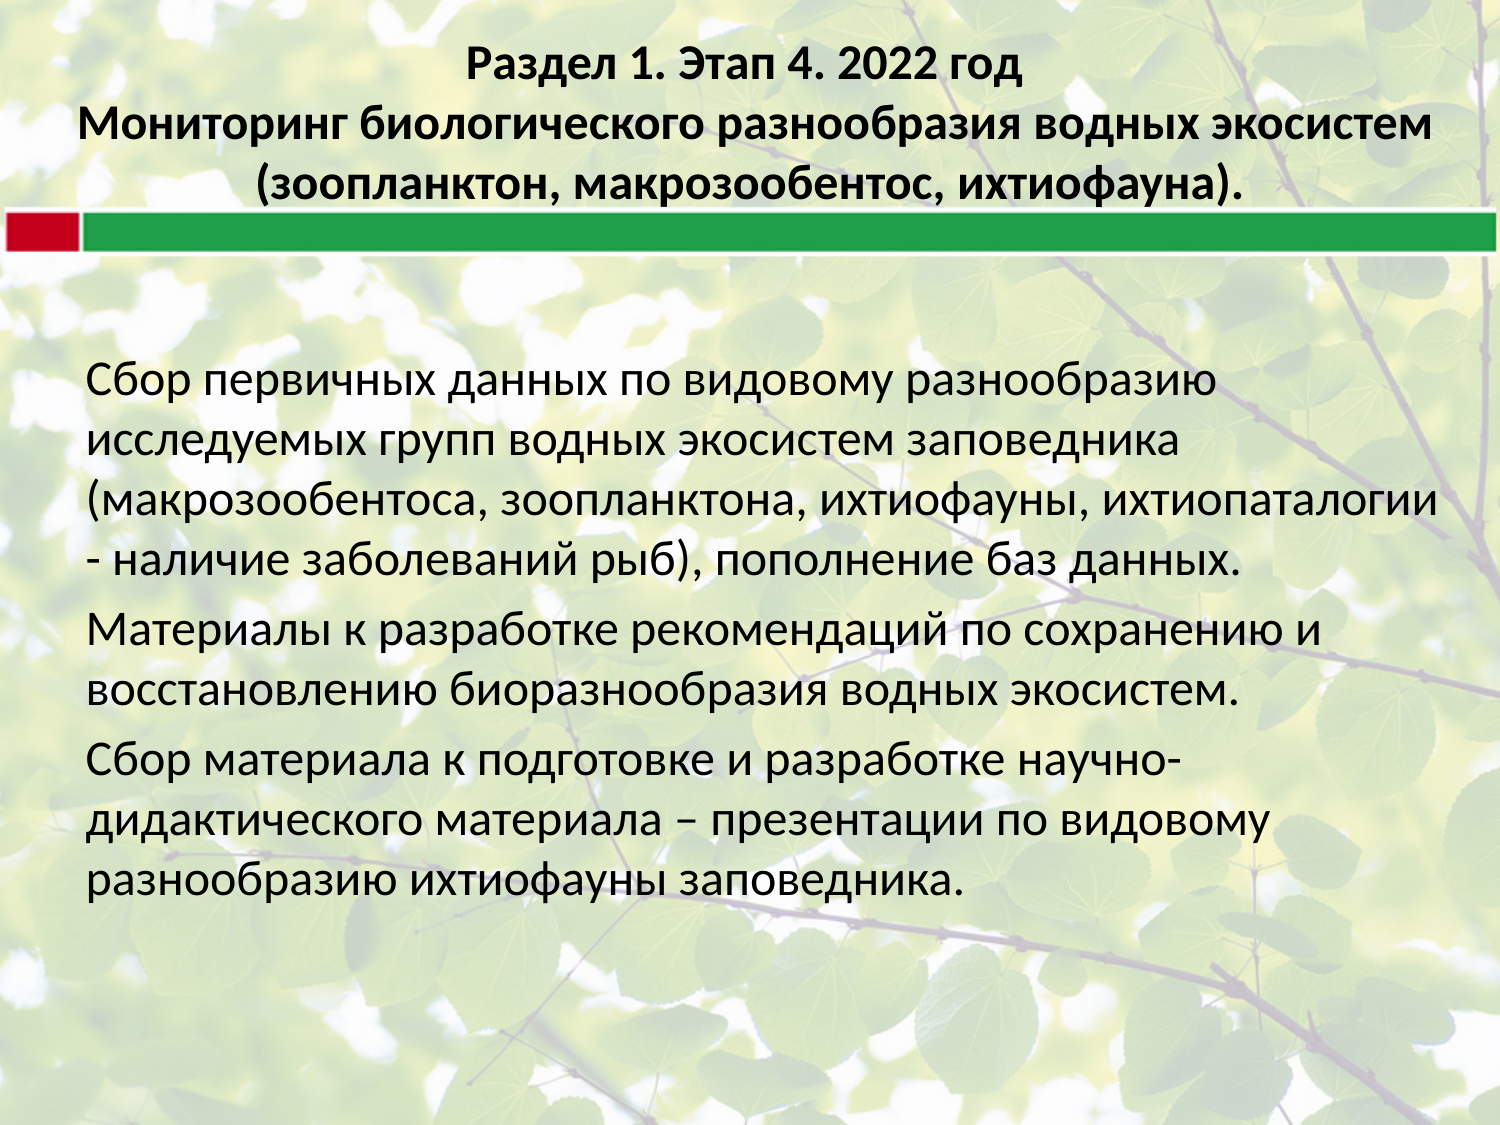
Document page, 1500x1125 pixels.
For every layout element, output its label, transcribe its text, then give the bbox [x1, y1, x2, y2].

picture [0, 0, 1500, 1125]
list Сбор первичных данных по видовому разнообразию исследуемых групп водных экосистем заповедника (макрозообентоса, зоопланктона, ихтиофауны, ихтиопаталогии - наличие заболеваний рыб), пополнение баз данных. Материалы к разработке рекомендаций по сохранению и восстановлению биоразнообразия водных экосистем. Сбор материала к подготовке и разработке научно-дидактического материала – презентации по видовому разнообразию ихтиофауны заповедника. [41, 338, 1459, 1071]
title Раздел 1. Этап 4. 2022 год Мониторинг биологического разнообразия водных экосистем (зоопланктон, макрозообентос, ихтиофауна). [41, 31, 1459, 209]
